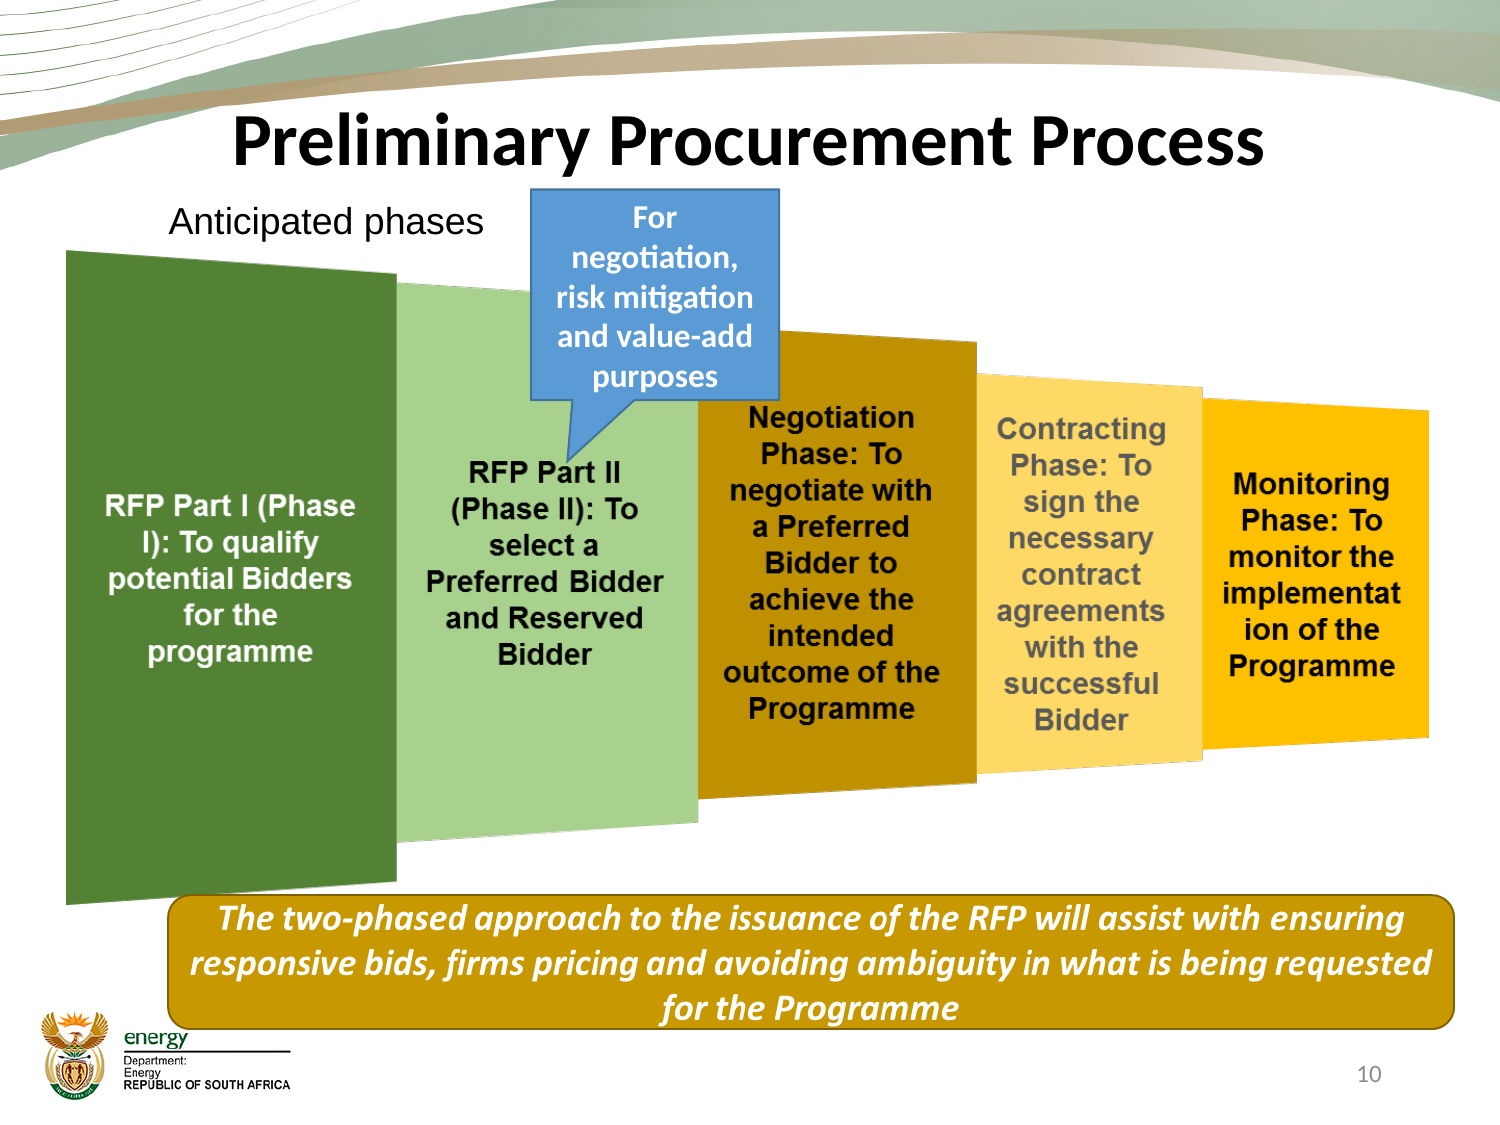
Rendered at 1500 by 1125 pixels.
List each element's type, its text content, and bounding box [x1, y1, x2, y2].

text_box For negotiation, risk mitigation and value-add purposes [530, 188, 781, 250]
title Preliminary Procurement Process [38, 32, 1460, 251]
slide_number 10 [1059, 1053, 1397, 1103]
picture [0, 0, 1500, 1125]
text_box Anticipated phases [153, 189, 507, 250]
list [66, 250, 1429, 905]
